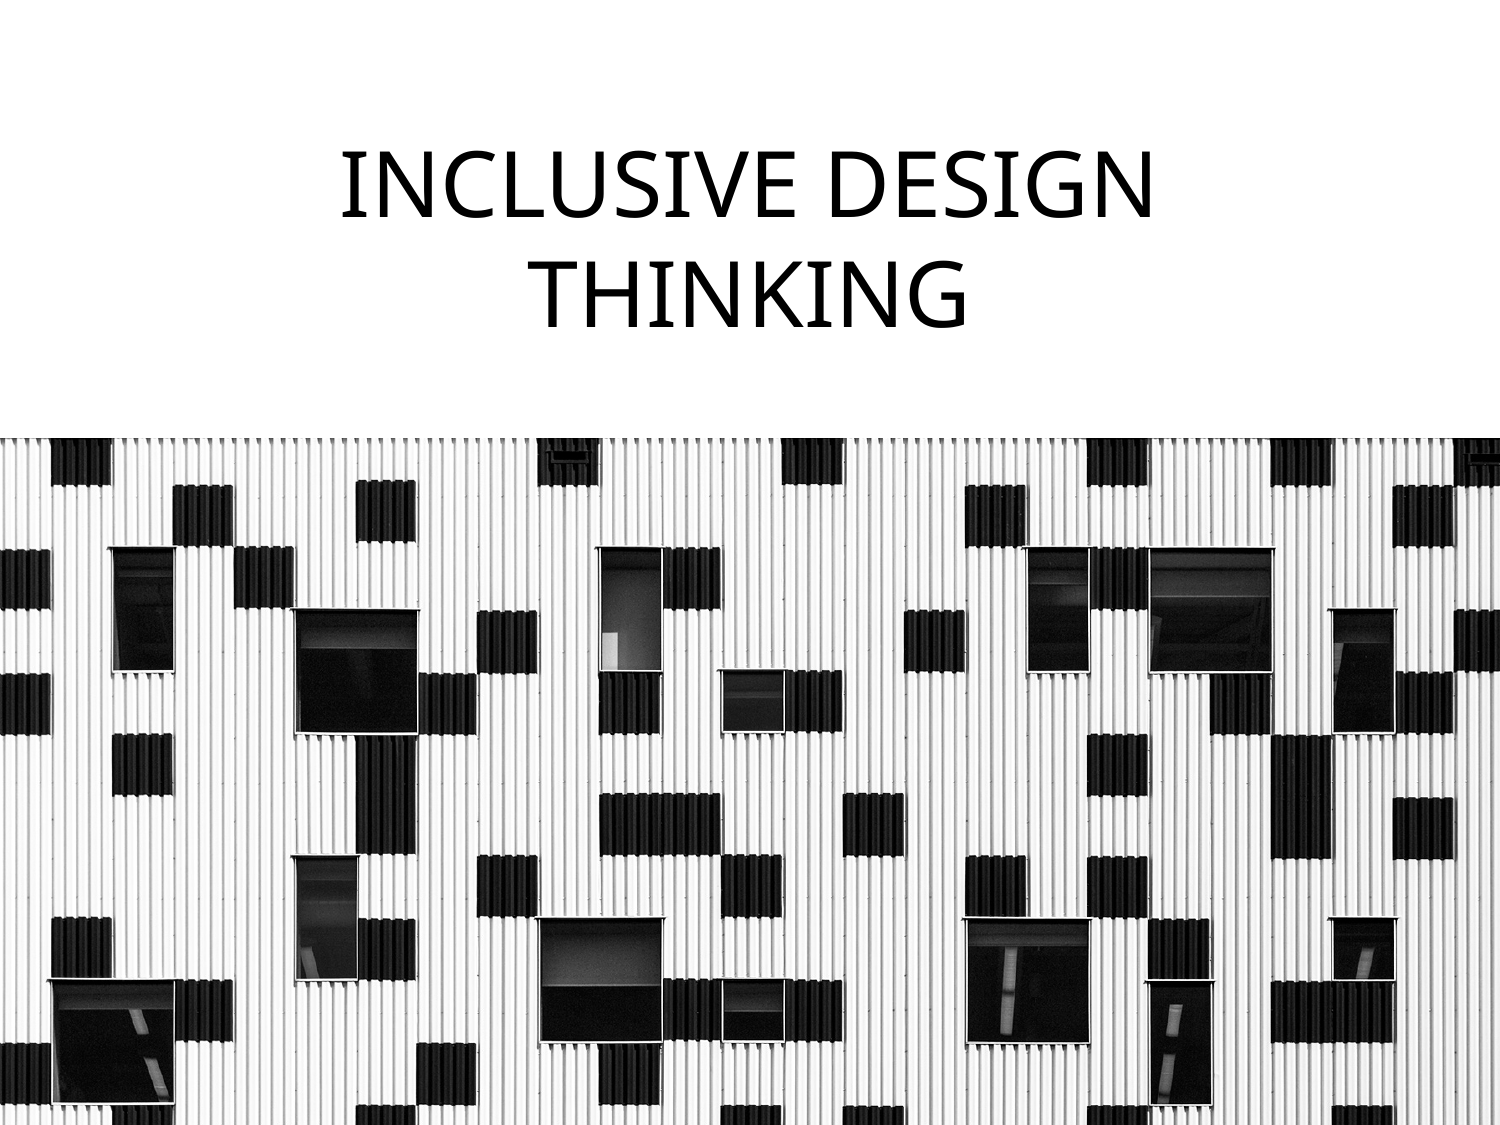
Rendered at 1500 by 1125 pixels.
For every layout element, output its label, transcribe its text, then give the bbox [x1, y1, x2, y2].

title INCLUSIVE DESIGN THINKING [112, 115, 1388, 357]
picture [0, 438, 1500, 1125]
